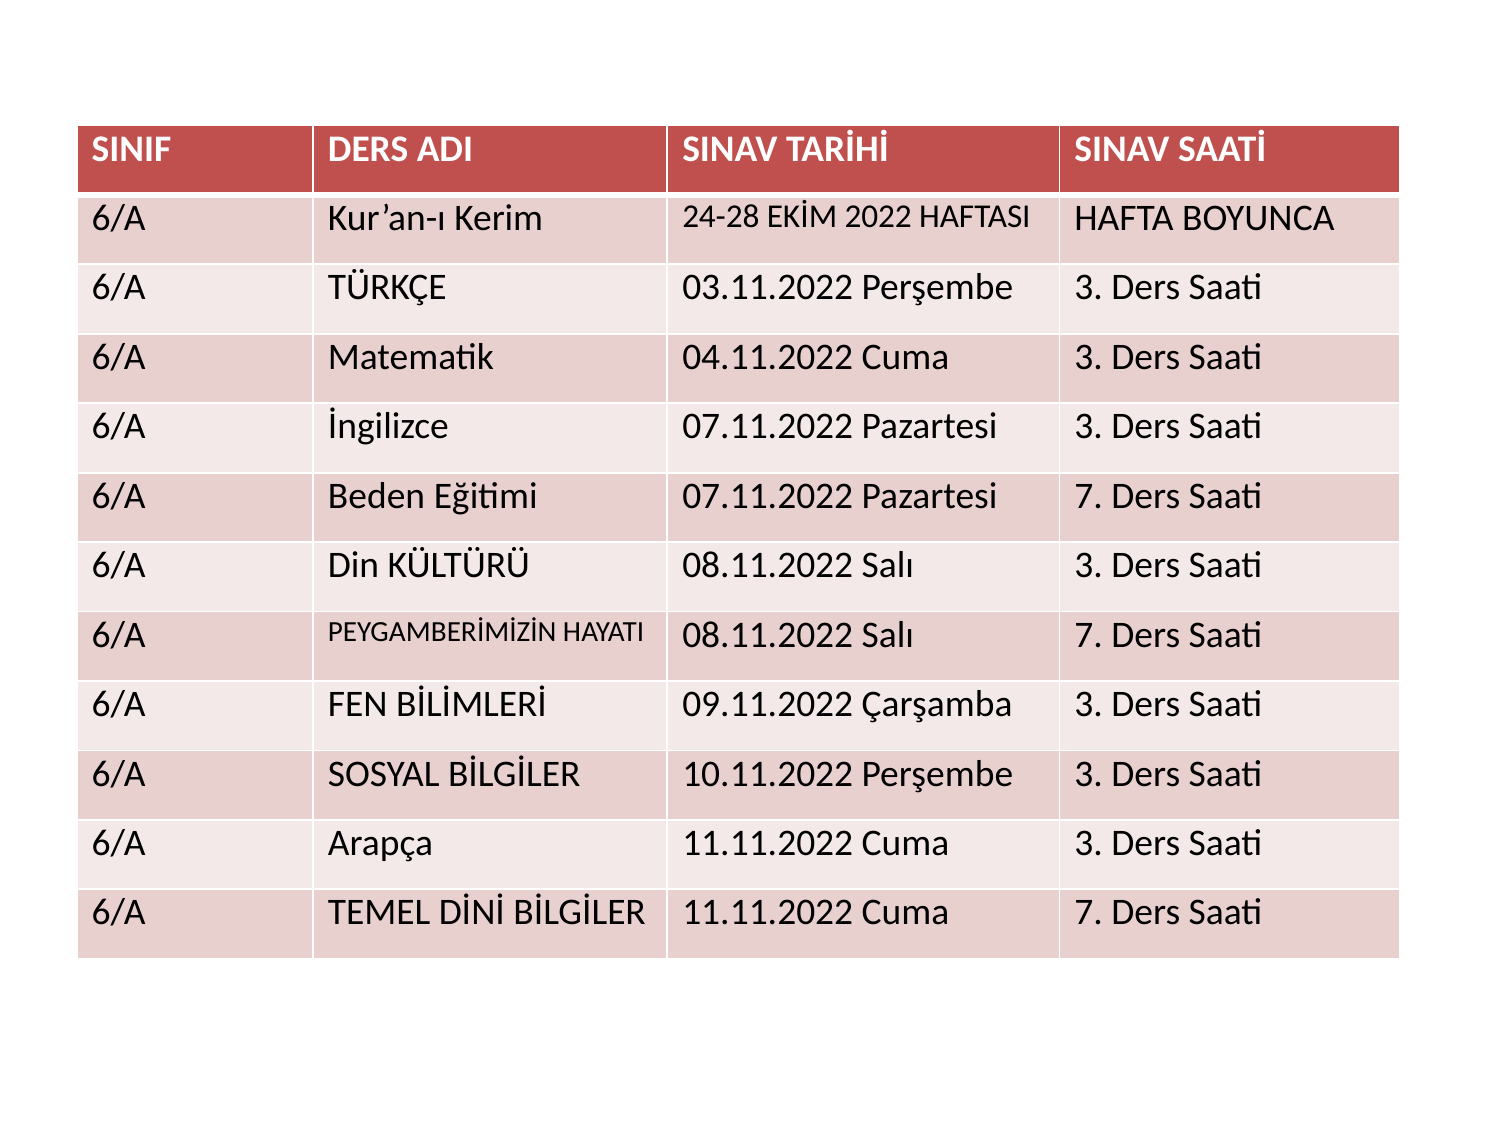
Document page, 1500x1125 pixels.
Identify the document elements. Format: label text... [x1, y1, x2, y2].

table_header SINAV TARİHİ [668, 126, 1059, 192]
table_header DERS ADI [314, 126, 666, 192]
table_header SINAV SAATİ [1060, 126, 1399, 192]
table_cell 08.11.2022 Salı [668, 543, 1059, 611]
table_cell 6/A [78, 682, 312, 750]
table_cell 3. Ders Saati [1060, 265, 1399, 333]
table_cell TEMEL DİNİ BİLGİLER [314, 890, 666, 958]
table_cell Matematik [314, 335, 666, 402]
table_cell FEN BİLİMLERİ [314, 682, 666, 750]
table_cell Kur’an-ı Kerim [314, 198, 666, 263]
table_cell Beden Eğitimi [314, 474, 666, 541]
table_cell 3. Ders Saati [1060, 682, 1399, 750]
table_cell SOSYAL BİLGİLER [314, 751, 666, 819]
table_cell 09.11.2022 Çarşamba [668, 682, 1059, 750]
table_cell 6/A [78, 198, 312, 263]
table_cell 7. Ders Saati [1060, 890, 1399, 958]
table_cell İngilizce [314, 404, 666, 472]
table_cell 3. Ders Saati [1060, 543, 1399, 611]
table_cell 07.11.2022 Pazartesi [668, 404, 1059, 472]
table_cell 04.11.2022 Cuma [668, 335, 1059, 402]
table_cell 6/A [78, 751, 312, 819]
table_cell TÜRKÇE [314, 265, 666, 333]
table_cell 6/A [78, 612, 312, 680]
table_cell 3. Ders Saati [1060, 751, 1399, 819]
table_cell 6/A [78, 474, 312, 541]
table_cell Arapça [314, 821, 666, 888]
table_cell 6/A [78, 404, 312, 472]
table_header SINIF [78, 126, 312, 192]
table_cell 6/A [78, 890, 312, 958]
table_cell 11.11.2022 Cuma [668, 821, 1059, 888]
table_cell 6/A [78, 335, 312, 402]
table_cell 3. Ders Saati [1060, 404, 1399, 472]
table_cell 6/A [78, 265, 312, 333]
table_cell 03.11.2022 Perşembe [668, 265, 1059, 333]
table_cell 7. Ders Saati [1060, 612, 1399, 680]
table_cell 07.11.2022 Pazartesi [668, 474, 1059, 541]
table_cell 11.11.2022 Cuma [668, 890, 1059, 958]
table_cell HAFTA BOYUNCA [1060, 198, 1399, 263]
table_cell 08.11.2022 Salı [668, 612, 1059, 680]
table_cell 3. Ders Saati [1060, 821, 1399, 888]
table_cell Din KÜLTÜRÜ [314, 543, 666, 611]
table_cell 3. Ders Saati [1060, 335, 1399, 402]
table_cell PEYGAMBERİMİZİN HAYATI [314, 612, 666, 680]
table_cell 6/A [78, 543, 312, 611]
table_cell 24-28 EKİM 2022 HAFTASI [668, 198, 1059, 263]
table_cell 7. Ders Saati [1060, 474, 1399, 541]
table_cell 10.11.2022 Perşembe [668, 751, 1059, 819]
table_cell 6/A [78, 821, 312, 888]
